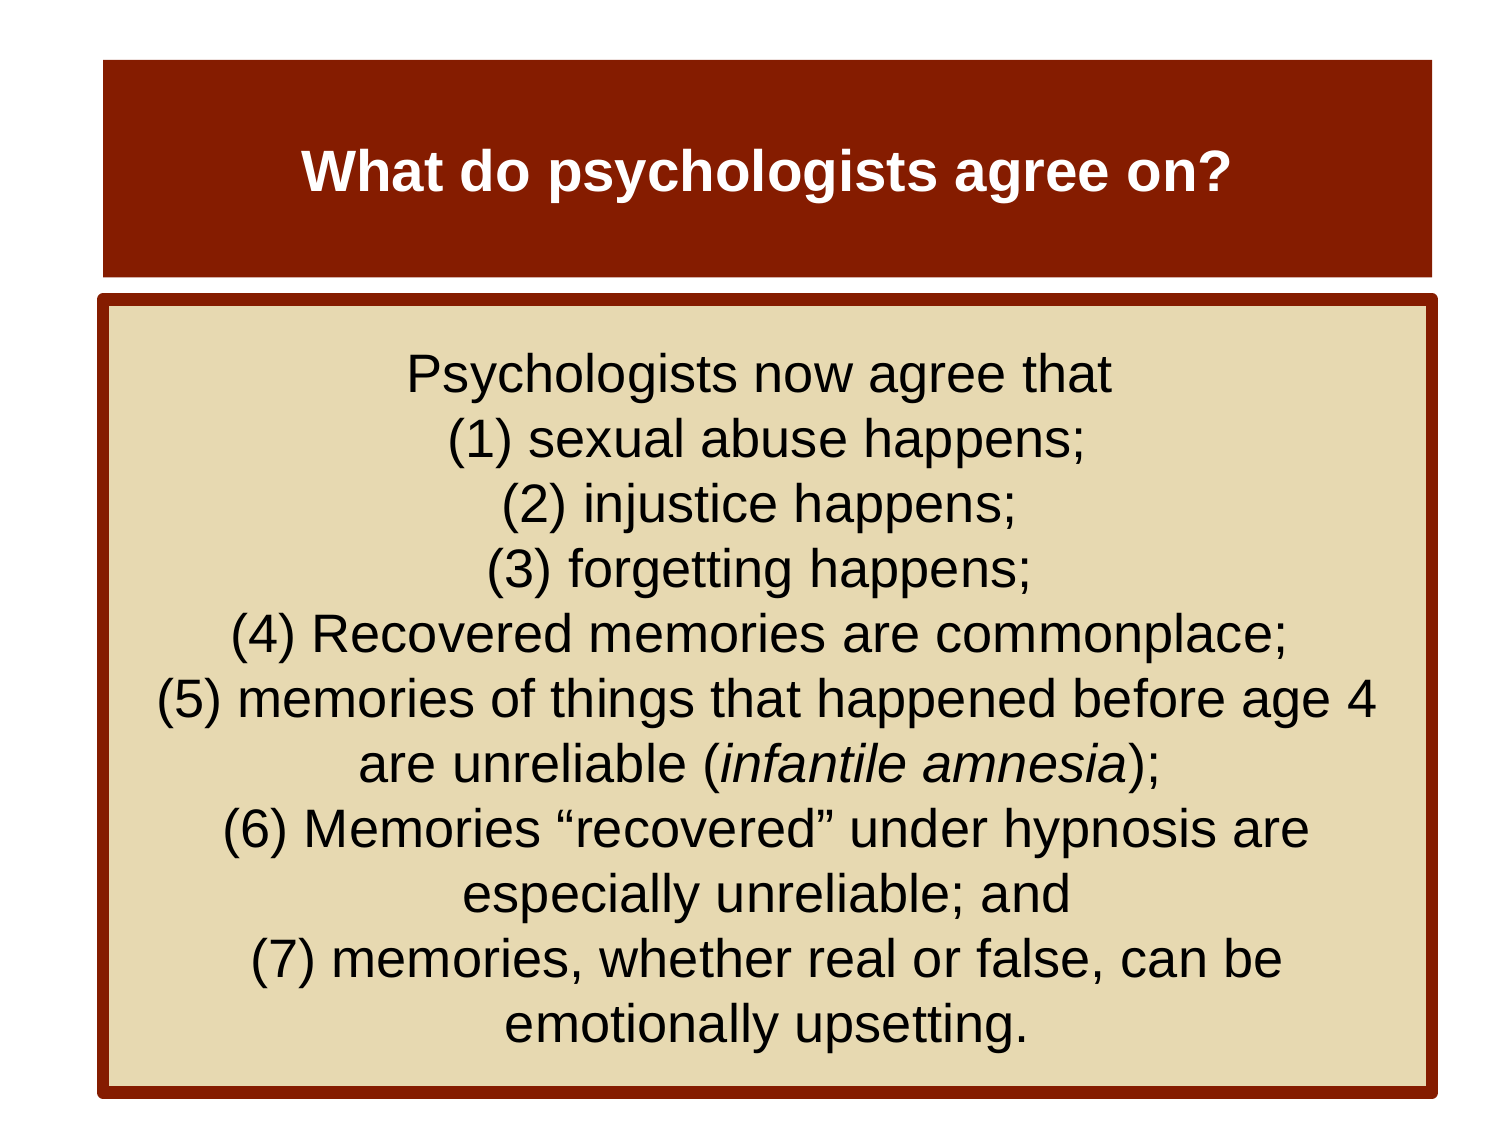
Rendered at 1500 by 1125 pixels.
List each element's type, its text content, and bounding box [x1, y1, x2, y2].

title What do psychologists agree on? [103, 59, 1433, 278]
list Psychologists now agree that (1) sexual abuse happens; (2) injustice happens; (3) forgetting happens; (4) Recovered memories are commonplace; (5) memories of things that happened before age 4 are unreliable (infantile amnesia); (6) Memories “recovered” under hypnosis are especially unreliable; and (7) memories, whether real or false, can be emotionally upsetting. [97, 293, 1438, 1099]
